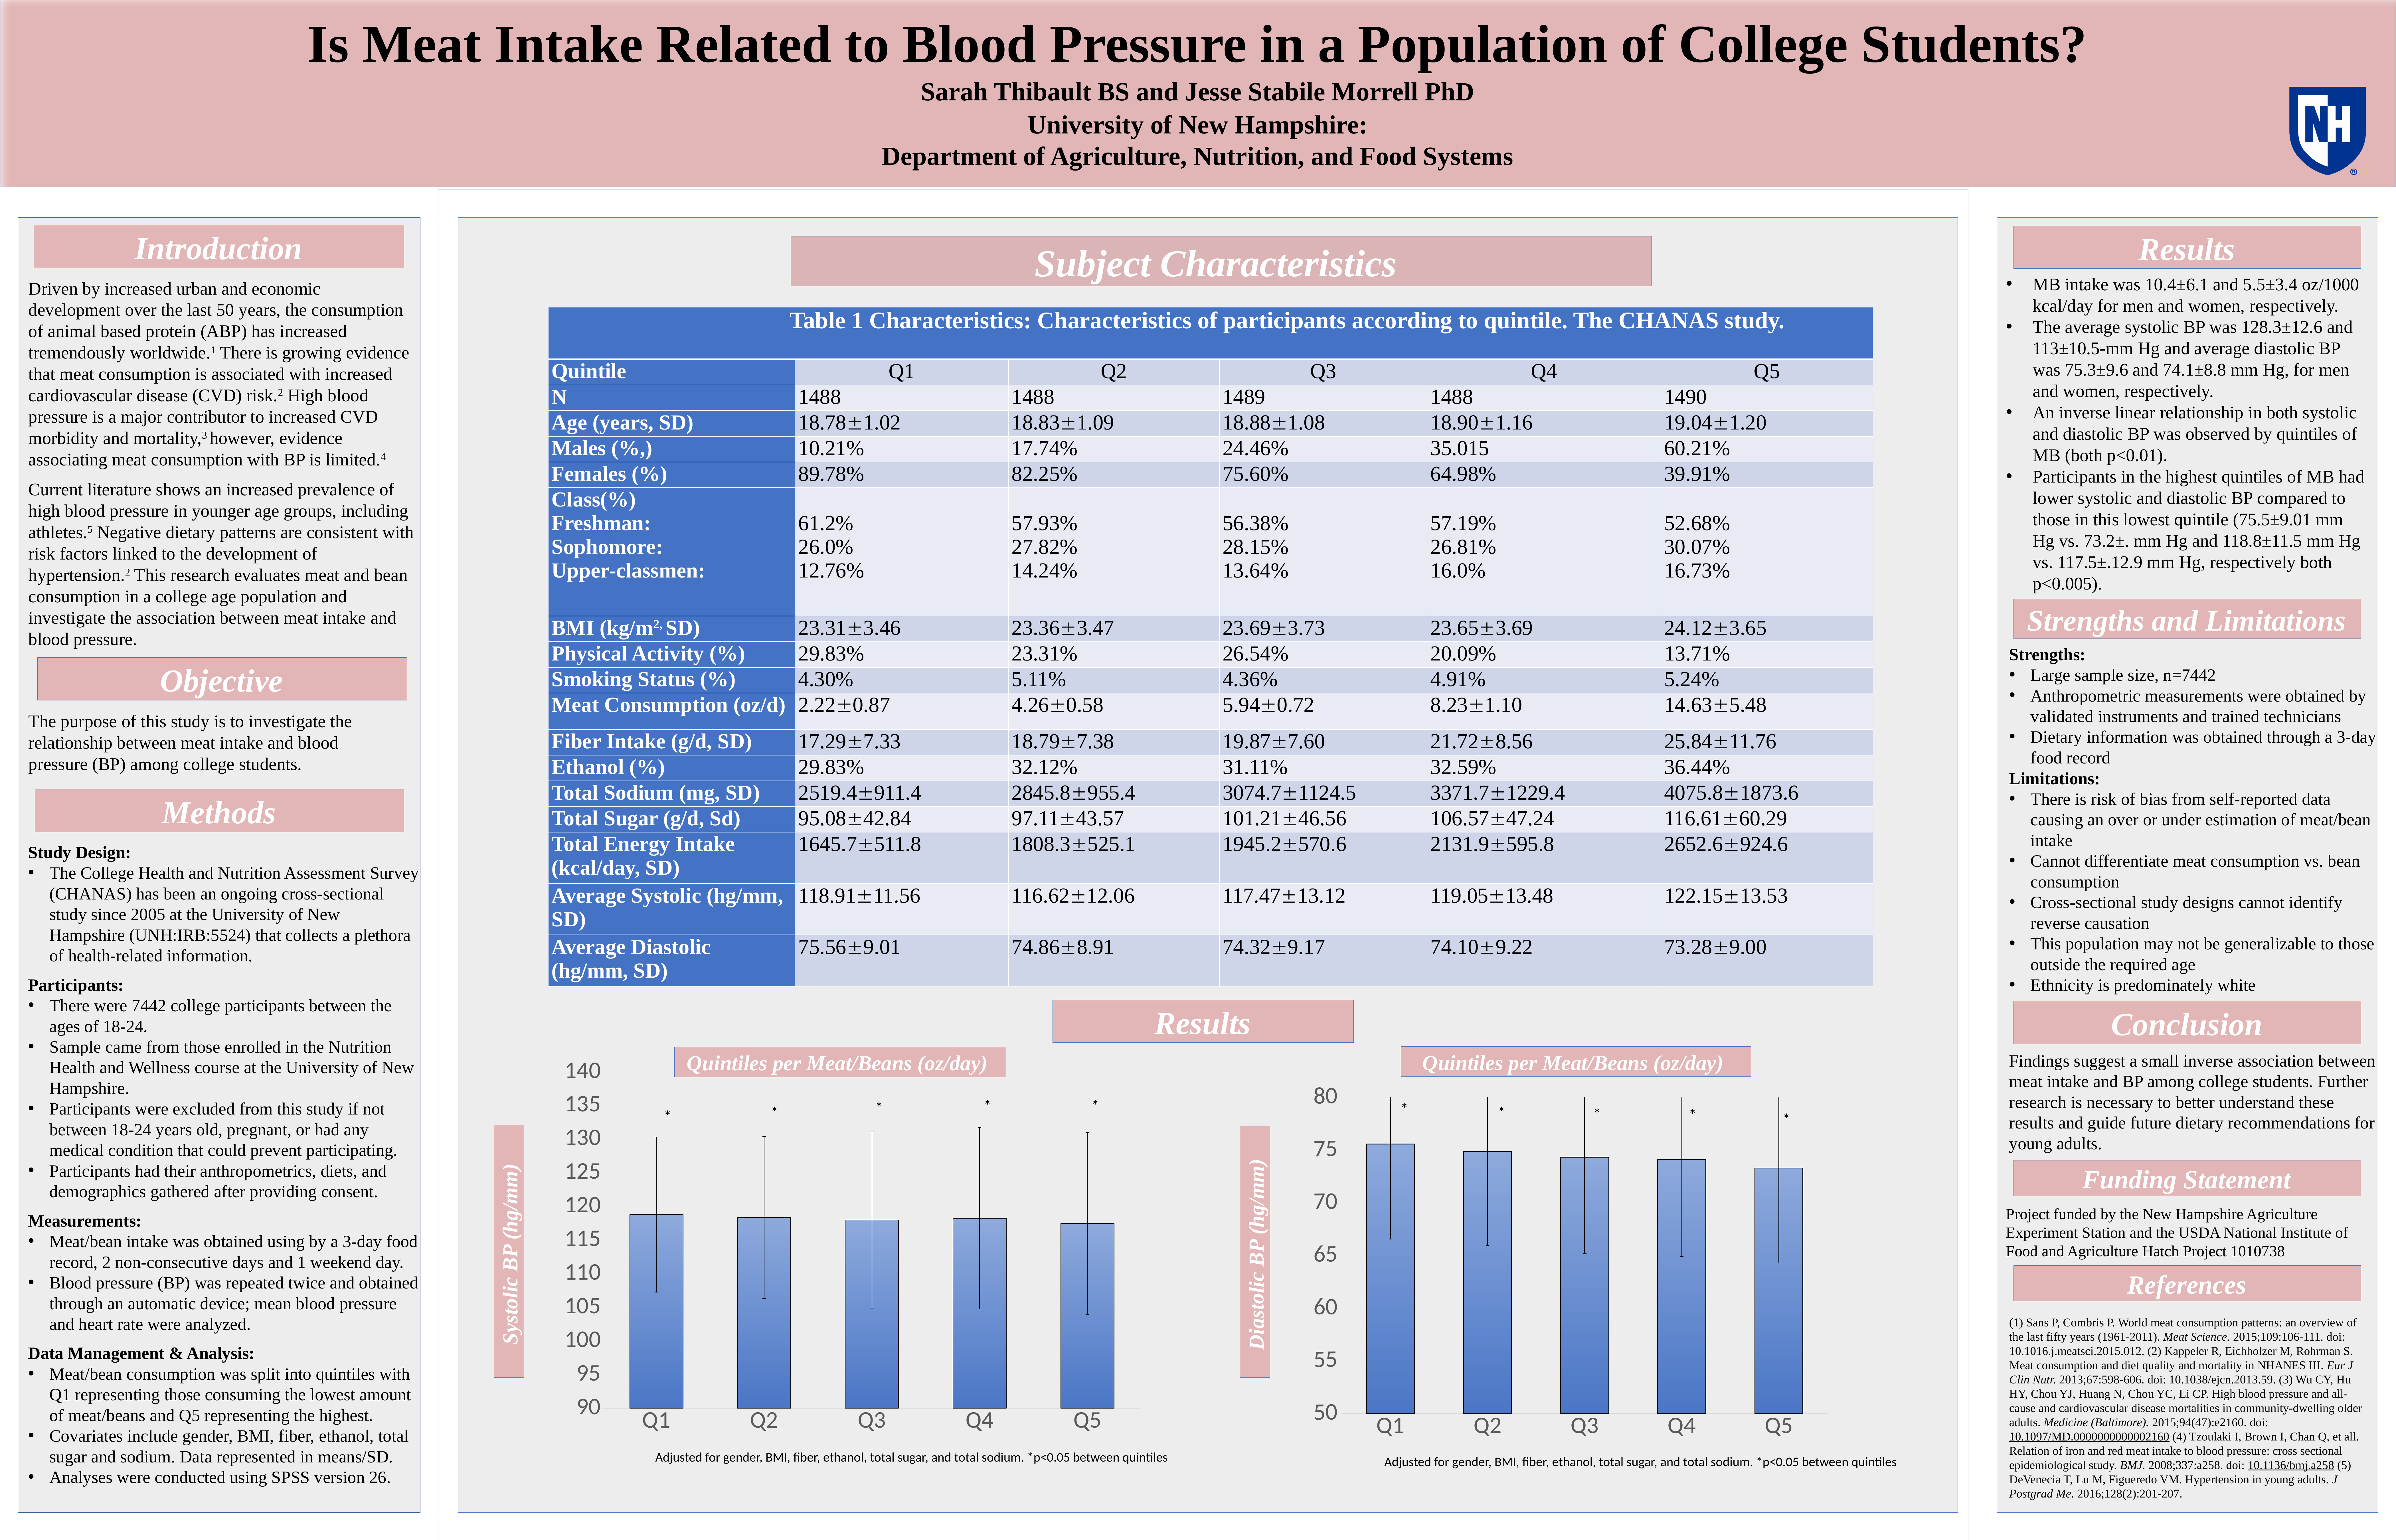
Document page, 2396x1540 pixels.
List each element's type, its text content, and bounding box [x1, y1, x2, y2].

table_cell 23.31% [1009, 642, 1219, 667]
table_cell 17.74% [1009, 437, 1219, 462]
table_cell Ethanol (%) [549, 755, 795, 781]
text_box Introduction; [34, 225, 404, 268]
text_box Systolic BP (hg/mm); [494, 1125, 524, 1378]
table_cell BMI (kg/m2, SD) [549, 616, 795, 641]
table_cell Males (%,) [549, 437, 795, 462]
table_cell 95.0842.84 [795, 807, 1008, 832]
text_box (1) Sans P, Combris P. World meat consumption patterns: an overview of the last fifty years (1961-2011). Meat Science. 2015;109:106-111. doi: 10.1016.j.meatsci.2015.012. (2) Kappeler R, Eichholzer M, Rohrman S. Meat consumption and diet quality and mortality in NHANES III. Eur J Clin Nutr. 2013;67:598-606. doi: 10.1038/ejcn.2013.59. (3) Wu CY, Hu HY, Chou YJ, Huang N, Chou YC, Li CP. High blood pressure and all-cause and cardiovascular disease mortalities in community-dwelling older adults. Medicine (Baltimore). 2015;94(47):e2160. doi: 10.1097/MD.0000000000002160 (4) Tzoulaki I, Brown I, Chan Q, et all. Relation of iron and red meat intake to blood pressure: cross sectional epidemiological study. BMJ. 2008;337:a258. doi: 10.1136/bmj.a258 (5) DeVenecia T, Lu M, Figueredo VM. Hypertension in young adults. J Postgrad Me. 2016;128(2):201-207. [2005, 1312, 2374, 1515]
table_cell 24.123.65 [1661, 616, 1873, 641]
table_cell 1488 [795, 385, 1008, 410]
table_cell Q3 [1220, 360, 1427, 385]
table_cell 18.797.38 [1009, 730, 1219, 755]
text_box Quintiles per Meat/Beans (oz/day); [674, 1047, 1006, 1052]
table_header Table 1 Characteristics: Characteristics of participants according to quintile. The CHANAS study. [549, 307, 1873, 358]
table_cell 36.44% [1661, 755, 1873, 781]
table_cell Total Energy Intake (kcal/day, SD) [549, 832, 795, 883]
table_cell 2519.4911.4 [795, 781, 1008, 806]
table_cell 1488 [1427, 385, 1661, 410]
table_cell Smoking Status (%) [549, 668, 795, 693]
table_cell N [549, 385, 795, 410]
text_box Adjusted for gender, BMI, fiber, ethanol, total sugar, and total sodium. *p<0.05 between quintiles [651, 1446, 1187, 1467]
table_cell 23.653.69 [1427, 616, 1661, 641]
table_cell 5.940.72 [1220, 693, 1427, 729]
table_cell 61.2% 26.0% 12.76% [795, 488, 1008, 616]
table_cell 14.635.48 [1661, 693, 1873, 729]
table_cell 19.877.60 [1220, 730, 1427, 755]
text_box Results; [2013, 226, 2361, 269]
table_cell 29.83% [795, 642, 1008, 667]
text_box [438, 189, 1968, 1540]
table_cell 21.728.56 [1427, 730, 1661, 755]
table_cell 122.1513.53 [1661, 884, 1873, 935]
table_cell 74.109.22 [1427, 935, 1661, 986]
text_box Objective; [37, 657, 407, 700]
table_cell Age (years, SD) [549, 411, 795, 436]
table_cell Meat Consumption (oz/d) [549, 693, 795, 729]
table_cell 57.93% 27.82% 14.24% [1009, 488, 1219, 616]
table_cell Average Diastolic (hg/mm, SD) [549, 935, 795, 986]
table_cell 116.6212.06 [1009, 884, 1219, 935]
table_cell 2.220.87 [795, 693, 1008, 729]
table_cell 2652.6924.6 [1661, 832, 1873, 883]
table_cell 26.54% [1220, 642, 1427, 667]
table_cell 19.041.20 [1661, 411, 1873, 436]
table_cell Total Sodium (mg, SD) [549, 781, 795, 806]
table_cell 97.1143.57 [1009, 807, 1219, 832]
table_cell 5.11% [1009, 668, 1219, 693]
table_cell Q2 [1009, 360, 1219, 385]
table_cell Physical Activity (%) [549, 642, 795, 667]
table_cell 8.231.10 [1427, 693, 1661, 729]
table_cell 24.46% [1220, 437, 1427, 462]
text_box Diastolic BP (hg/mm); [1240, 1126, 1270, 1378]
table_cell 4.91% [1427, 668, 1661, 693]
table_cell 25.8411.76 [1661, 730, 1873, 755]
table_cell 64.98% [1427, 462, 1661, 487]
table_cell 2845.8955.4 [1009, 781, 1219, 806]
table_cell 4.30% [795, 668, 1008, 693]
table_cell 118.9111.56 [5, 3, 2395, 187]
picture [2289, 86, 2366, 187]
table_cell 18.781.02 [795, 411, 1008, 436]
text_box Strengths and Limitations; [2013, 599, 2361, 639]
table_cell 35.015 [1427, 437, 1661, 462]
table_cell 75.569.01 [795, 935, 1008, 986]
table_cell 1489 [1220, 385, 1427, 410]
text_box MB intake was 10.4±6.1 and 5.5±3.4 oz/1000 kcal/day for men and women, respectively. The average systolic BP was 128.3±12.6 and 113±10.5-mm Hg and average diastolic BP was 75.3±9.6 and 74.1±8.8 mm Hg, for men and women, respectively. An inverse linear relationship in both systolic and diastolic BP was observed by quintiles of MB (both p<0.01). Participants in the highest quintiles of MB had lower systolic and diastolic BP compared to those in this lowest quintile (75.5±9.01 mm Hg vs. 73.2±. mm Hg and 118.8±11.5 mm Hg vs. 117.5±.12.9 mm Hg, respectively both p<0.005). [2002, 270, 2372, 595]
text_box Study Design: The College Health and Nutrition Assessment Survey (CHANAS) has been an ongoing cross-sectional study since 2005 at the University of New Hampshire (UNH:IRB:5524) that collects a plethora of health-related information. Participants: There were 7442 college participants between the ages of 18-24. Sample came from those enrolled in the Nutrition Health and Wellness course at the University of New Hampshire. Participants were excluded from this study if not between 18-24 years old, pregnant, or had any medical condition that could prevent participating. Participants had their anthropometrics, diets, and demographics gathered after providing consent. Measurements: Meat/bean intake was obtained using by a 3-day food record, 2 non-consecutive days and 1 weekend day. Blood pressure (BP) was repeated twice and obtained through an automatic device; mean blood pressure and heart rate were analyzed. Data Management & Analysis: Meat/bean consumption was split into quintiles with Q1 representing those consuming the lowest amount of meat/beans and Q5 representing the highest. Covariates include gender, BMI, fiber, ethanol, total sugar and sodium. Data represented in means/SD. Analyses were conducted using SPSS version 26. [24, 839, 424, 1502]
text_box [1997, 217, 2378, 1513]
chart [1302, 1078, 1838, 1446]
table_cell 3074.71124.5 [1220, 781, 1427, 806]
text_box Adjusted for gender, BMI, fiber, ethanol, total sugar, and total sodium. *p<0.05 between quintiles [1380, 1451, 1916, 1471]
text_box [18, 217, 420, 1513]
table_cell 31.11% [1220, 755, 1427, 781]
text_box Funding Statement; [2013, 1160, 2361, 1196]
table_cell 4.36% [1220, 668, 1427, 693]
table_cell Q5 [1661, 360, 1873, 385]
table_cell 32.59% [1427, 755, 1661, 781]
table_cell 101.2146.56 [1220, 807, 1427, 832]
table_cell 119.0513.48 [1427, 884, 1661, 935]
text_box Conclusion; [2013, 1001, 2361, 1044]
text_box Findings suggest a small inverse association between meat intake and BP among college students. Further research is necessary to better understand these results and guide future dietary recommendations for young adults. [2005, 1047, 2382, 1155]
table_cell 20.09% [1427, 642, 1661, 667]
table_cell 4.260.58 [1009, 693, 1219, 729]
table_cell 56.38% 28.15% 13.64% [1220, 488, 1427, 616]
text_box Methods; [35, 797, 404, 832]
table_cell Fiber Intake (g/d, SD) [549, 730, 795, 755]
table_cell 13.71% [1661, 642, 1873, 667]
table_cell 60.21% [1661, 437, 1873, 462]
table_cell Q4 [1427, 360, 1661, 385]
table_cell Quintile [549, 360, 795, 385]
table_cell 1490 [1661, 385, 1873, 410]
table_cell 1945.2570.6 [1220, 832, 1427, 883]
table_cell Average Systolic (hg/mm, SD) [549, 884, 795, 935]
table_cell 52.68% 30.07% 16.73% [1661, 488, 1873, 616]
table_cell 74.329.17 [1220, 935, 1427, 986]
table_cell 73.289.00 [1661, 935, 1873, 986]
table_cell Females (%) [549, 462, 795, 487]
text_box Driven by increased urban and economic development over the last 50 years, the consumption of animal based protein (ABP) has increased tremendously worldwide.1 There is growing evidence that meat consumption is associated with increased cardiovascular disease (CVD) risk.2 High blood pressure is a major contributor to increased CVD morbidity and mortality,3 however, evidence associating meat consumption with BP is limited.4 Current literature shows an increased prevalence of high blood pressure in younger age groups, including athletes.5 Negative dietary patterns are consistent with risk factors linked to the development of hypertension.2 This research evaluates meat and bean consumption in a college age population and investigate the association between meat intake and blood pressure. [24, 275, 420, 651]
text_box References; [2013, 1265, 2361, 1301]
text_box Project funded by the New Hampshire Agriculture Experiment Station and the USDA National Institute of Food and Agriculture Hatch Project 1010738 [2002, 1202, 2370, 1262]
table_cell 17.297.33 [795, 730, 1008, 755]
table_cell Class(%) Freshman: Sophomore: Upper-classmen: [549, 488, 795, 616]
table_cell 39.91% [1661, 462, 1873, 487]
table_cell 18.831.09 [1009, 411, 1219, 436]
table_cell 3371.71229.4 [1427, 781, 1661, 806]
table_cell 18.901.16 [1427, 411, 1661, 436]
table_cell 75.60% [1220, 462, 1427, 487]
text_box Subject Characteristics ; [791, 236, 1652, 286]
table_cell 106.5747.24 [1427, 807, 1661, 832]
chart [553, 1052, 1154, 1442]
table_cell 57.19% 26.81% 16.0% [1427, 488, 1661, 616]
table_cell 29.83% [795, 755, 1008, 781]
table_cell 89.78% [795, 462, 1008, 487]
table_cell Q1 [795, 360, 1008, 385]
text_box Quintiles per Meat/Beans (oz/day); [1401, 1046, 1751, 1077]
table_cell 23.693.73 [1220, 616, 1427, 641]
table_cell 1808.3525.1 [1009, 832, 1219, 883]
table_cell 117.4713.12 [1220, 884, 1427, 935]
table_cell 118.9111.56 [795, 884, 1008, 935]
table_cell 10.21% [795, 437, 1008, 462]
table_cell 1488 [1009, 385, 1219, 410]
text_box [458, 217, 1958, 1513]
table_cell 23.313.46 [795, 616, 1008, 641]
table_cell 116.6160.29 [1661, 807, 1873, 832]
table_cell 57.93% 27.82% 14.24% [7, 4, 2395, 187]
text_box The purpose of this study is to investigate the relationship between meat intake and blood pressure (BP) among college students. [24, 707, 404, 797]
table_cell Total Sugar (g/d, Sd) [549, 807, 795, 832]
text_box Strengths: Large sample size, n=7442 Anthropometric measurements were obtained by validated instruments and trained technicians Dietary information was obtained through a 3-day food record Limitations: There is risk of bias from self-reported data causing an over or under estimation of meat/bean intake Cannot differentiate meat consumption vs. bean consumption Cross-sectional study designs cannot identify reverse causation This population may not be generalizable to those outside the required age Ethnicity is predominately white [2005, 641, 2382, 996]
table_cell 74.868.91 [1009, 935, 1219, 986]
text_box Is Meat Intake Related to Blood Pressure in a Population of College Students? Sarah Thibault BS and Jesse Stabile Morrell PhD University of New Hampshire: Department of Agriculture, Nutrition, and Food Systems [9, 7, 2395, 186]
text_box Results; [1053, 1000, 1354, 1043]
table_cell 5.24% [1661, 668, 1873, 693]
table_cell 18.881.08 [1220, 411, 1427, 436]
table_cell 23.363.47 [1009, 616, 1219, 641]
table_cell 82.25% [1009, 462, 1219, 487]
table_cell 4075.81873.6 [1661, 781, 1873, 806]
table_cell 2131.9595.8 [1427, 832, 1661, 883]
table_cell 1645.7511.8 [795, 832, 1008, 883]
table_cell 32.12% [1009, 755, 1219, 781]
